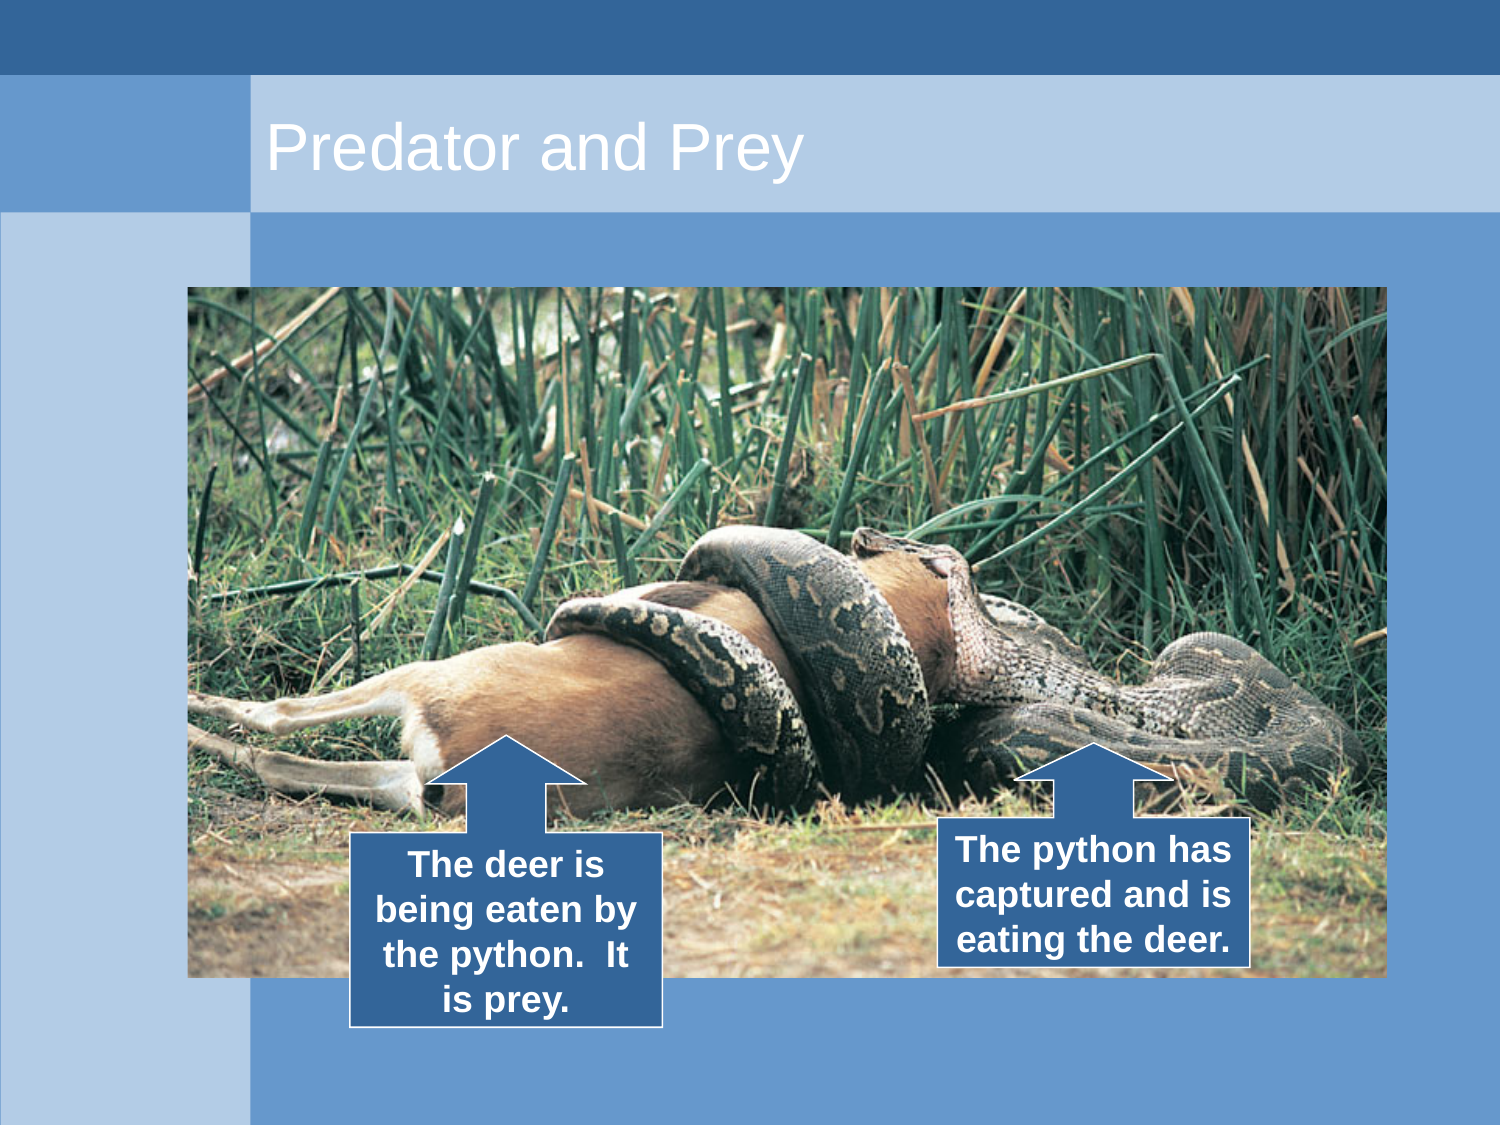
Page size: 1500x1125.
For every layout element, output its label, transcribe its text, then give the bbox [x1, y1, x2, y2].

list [187, 287, 1387, 978]
text_box The deer is being eaten by the python. It is prey. [349, 978, 663, 1028]
title Predator and Prey [250, 75, 1500, 213]
